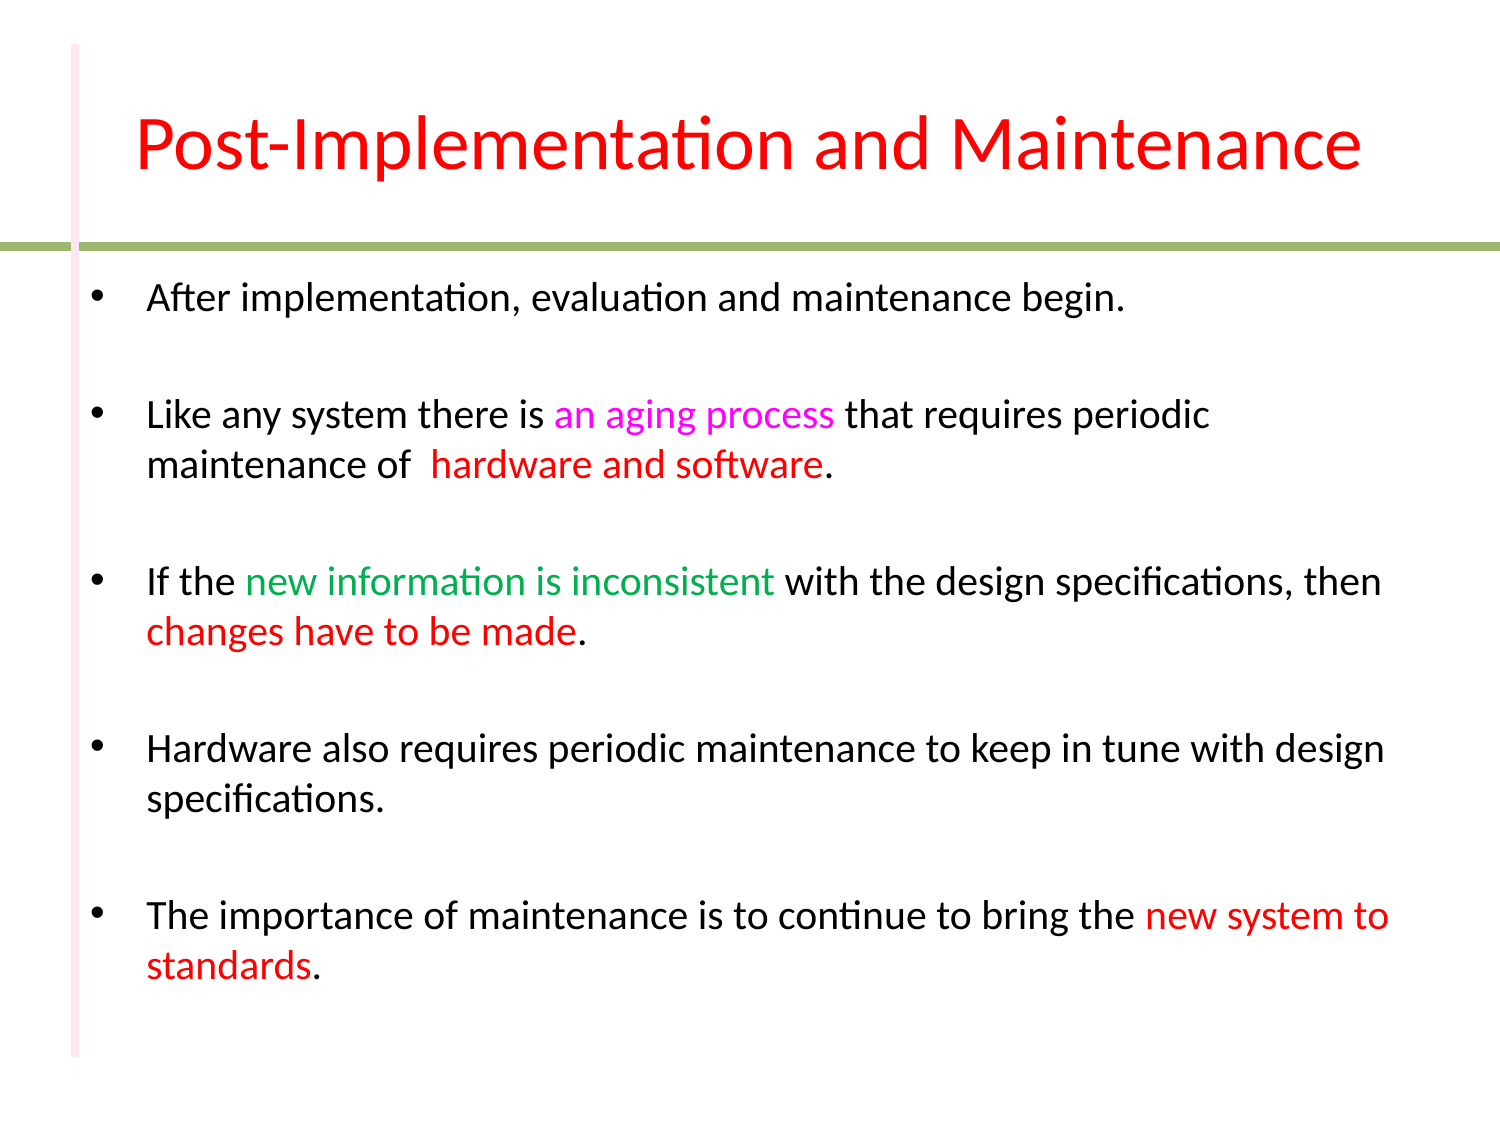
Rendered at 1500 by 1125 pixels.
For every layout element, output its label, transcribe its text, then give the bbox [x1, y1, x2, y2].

list After implementation, evaluation and maintenance begin. Like any system there is an aging process that requires periodic maintenance of hardware and software. If the new information is inconsistent with the design specifications, then changes have to be made. Hardware also requires periodic maintenance to keep in tune with design specifications. The importance of maintenance is to continue to bring the new system to standards. [75, 262, 1425, 1005]
title Post-Implementation and Maintenance [75, 45, 1425, 233]
